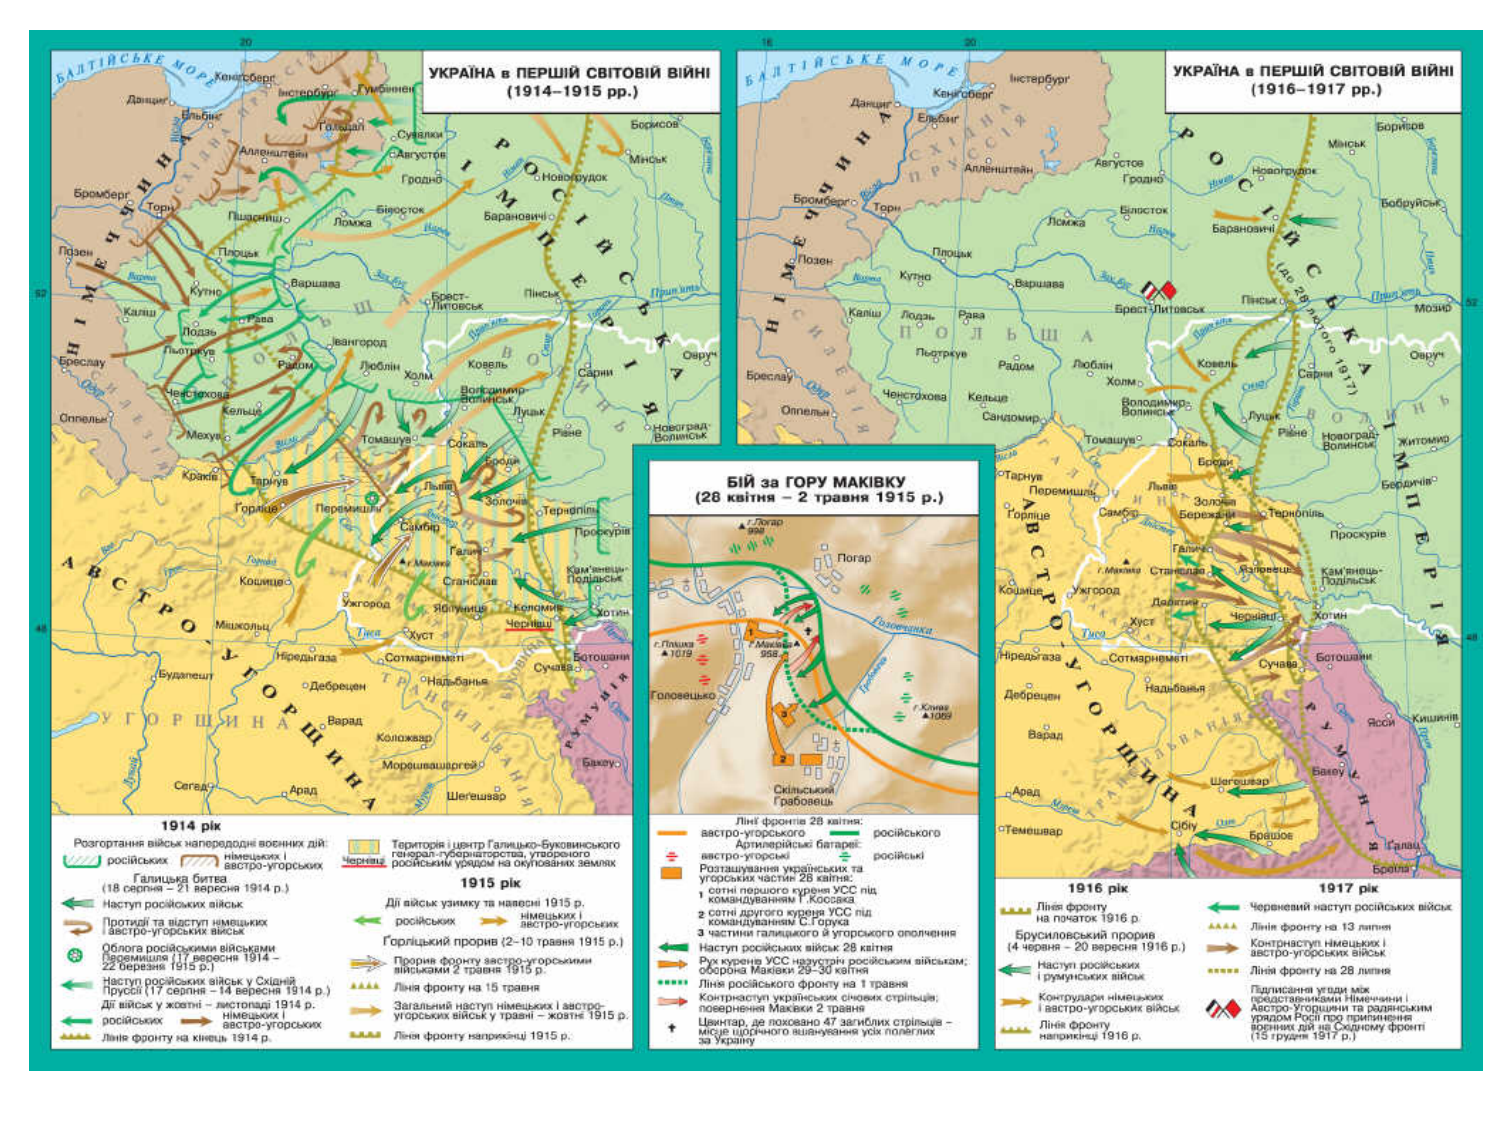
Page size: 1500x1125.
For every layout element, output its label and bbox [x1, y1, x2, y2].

picture [29, 30, 1483, 1071]
